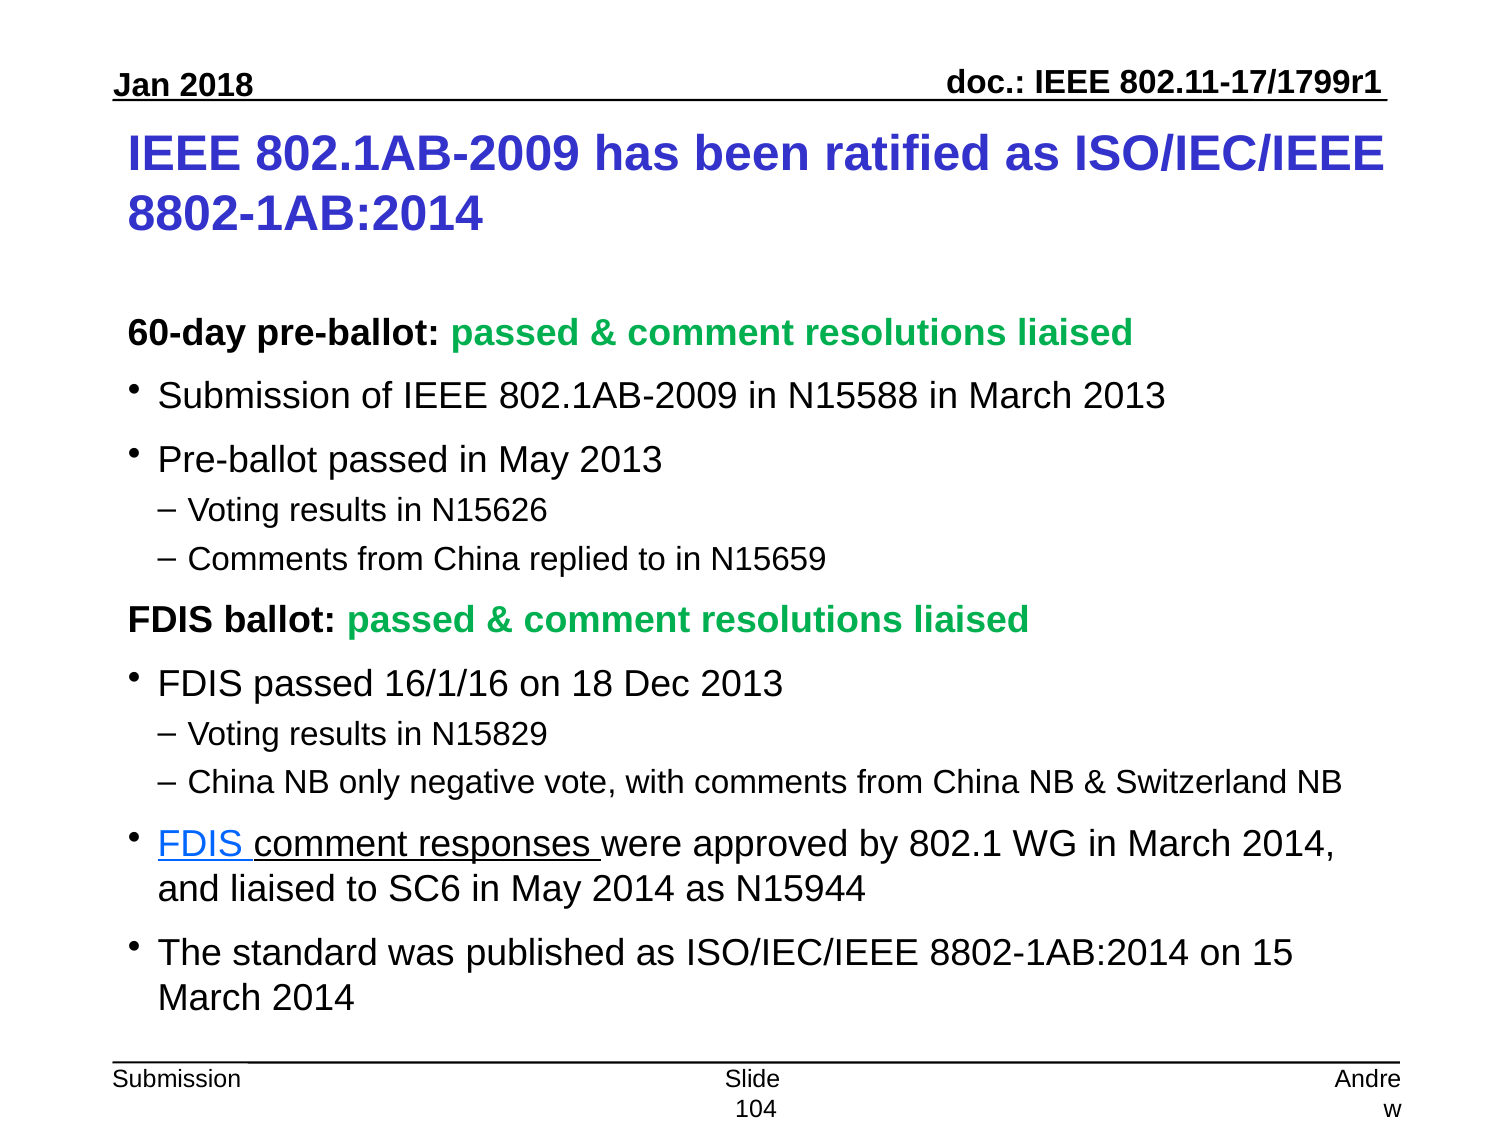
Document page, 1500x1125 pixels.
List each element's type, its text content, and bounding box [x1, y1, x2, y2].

slide_number Slide 104 [709, 1061, 803, 1093]
list 60-day pre-ballot: passed & comment resolutions liaised Submission of IEEE 802.1AB-2009 in N15588 in March 2013 Pre-ballot passed in May 2013 Voting results in N15626 Comments from China replied to in N15659 FDIS ballot: passed & comment resolutions liaised FDIS passed 16/1/16 on 18 Dec 2013 Voting results in N15829 China NB only negative vote, with comments from China NB & Switzerland NB FDIS comment responses were approved by 802.1 WG in March 2014, and liaised to SC6 in May 2014 as N15944 The standard was published as ISO/IEC/IEEE 8802-1AB:2014 on 15 March 2014 [112, 299, 1388, 975]
footer Andrew Myles, Cisco [1320, 1061, 1402, 1093]
title IEEE 802.1AB-2009 has been ratified as ISO/IEC/IEEE 8802-1AB:2014 [112, 112, 1475, 288]
